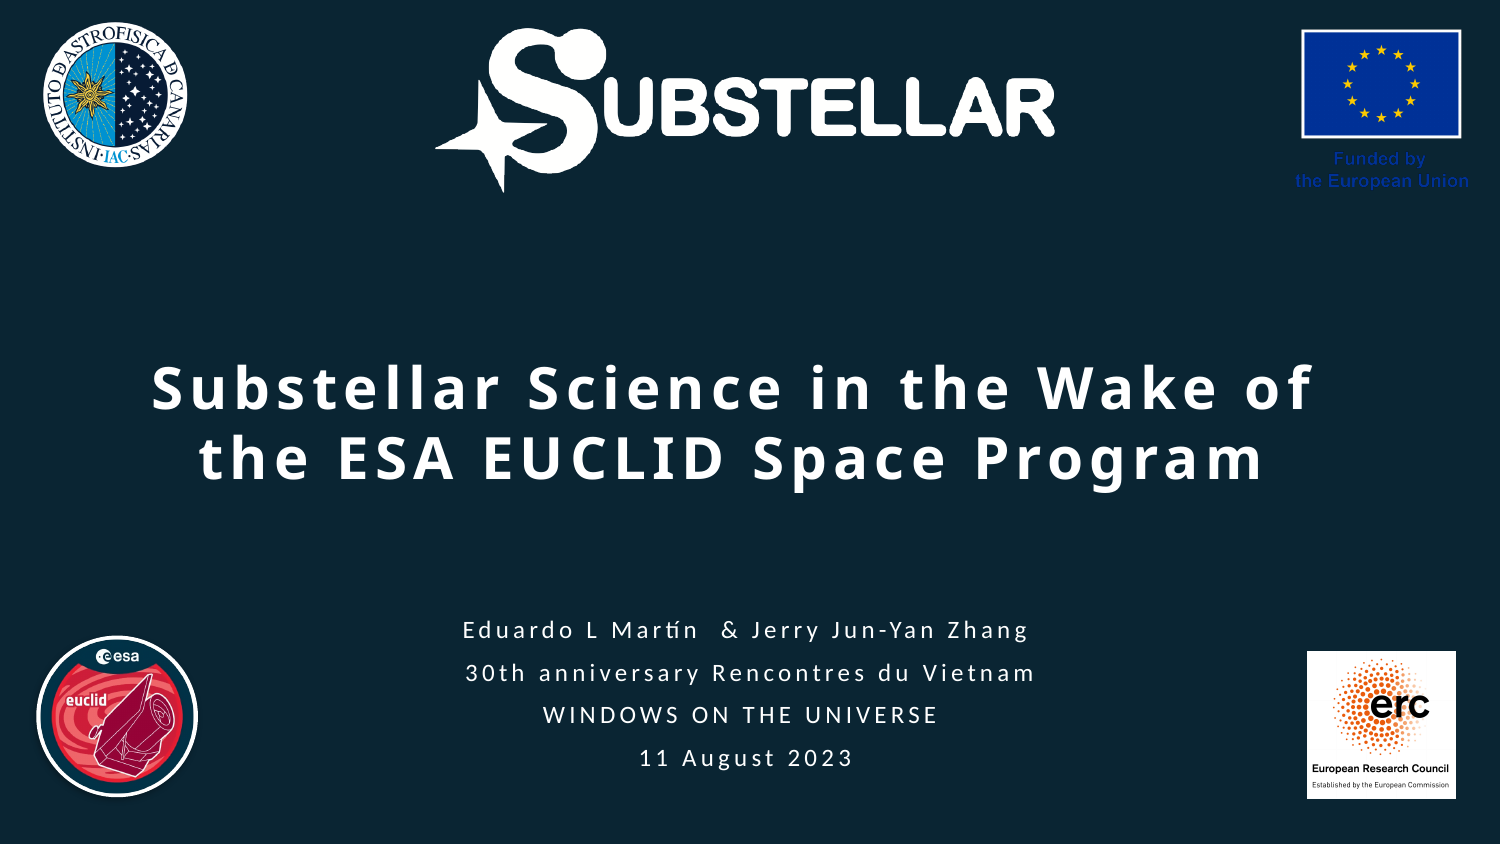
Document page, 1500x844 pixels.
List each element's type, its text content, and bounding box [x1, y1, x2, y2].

picture [1307, 650, 1456, 800]
text_box Substellar Science in the Wake of the ESA EUCLID Space Program [0, 343, 1500, 499]
picture [1286, 13, 1477, 207]
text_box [35, 635, 199, 798]
picture [40, 20, 190, 169]
picture [429, 20, 1061, 200]
text_box Eduardo L Martín & Jerry Jun-Yan Zhang 30th anniversary Rencontres du Vietnam WINDOWS ON THE UNIVERSE 11 August 2023 [418, 606, 1072, 779]
